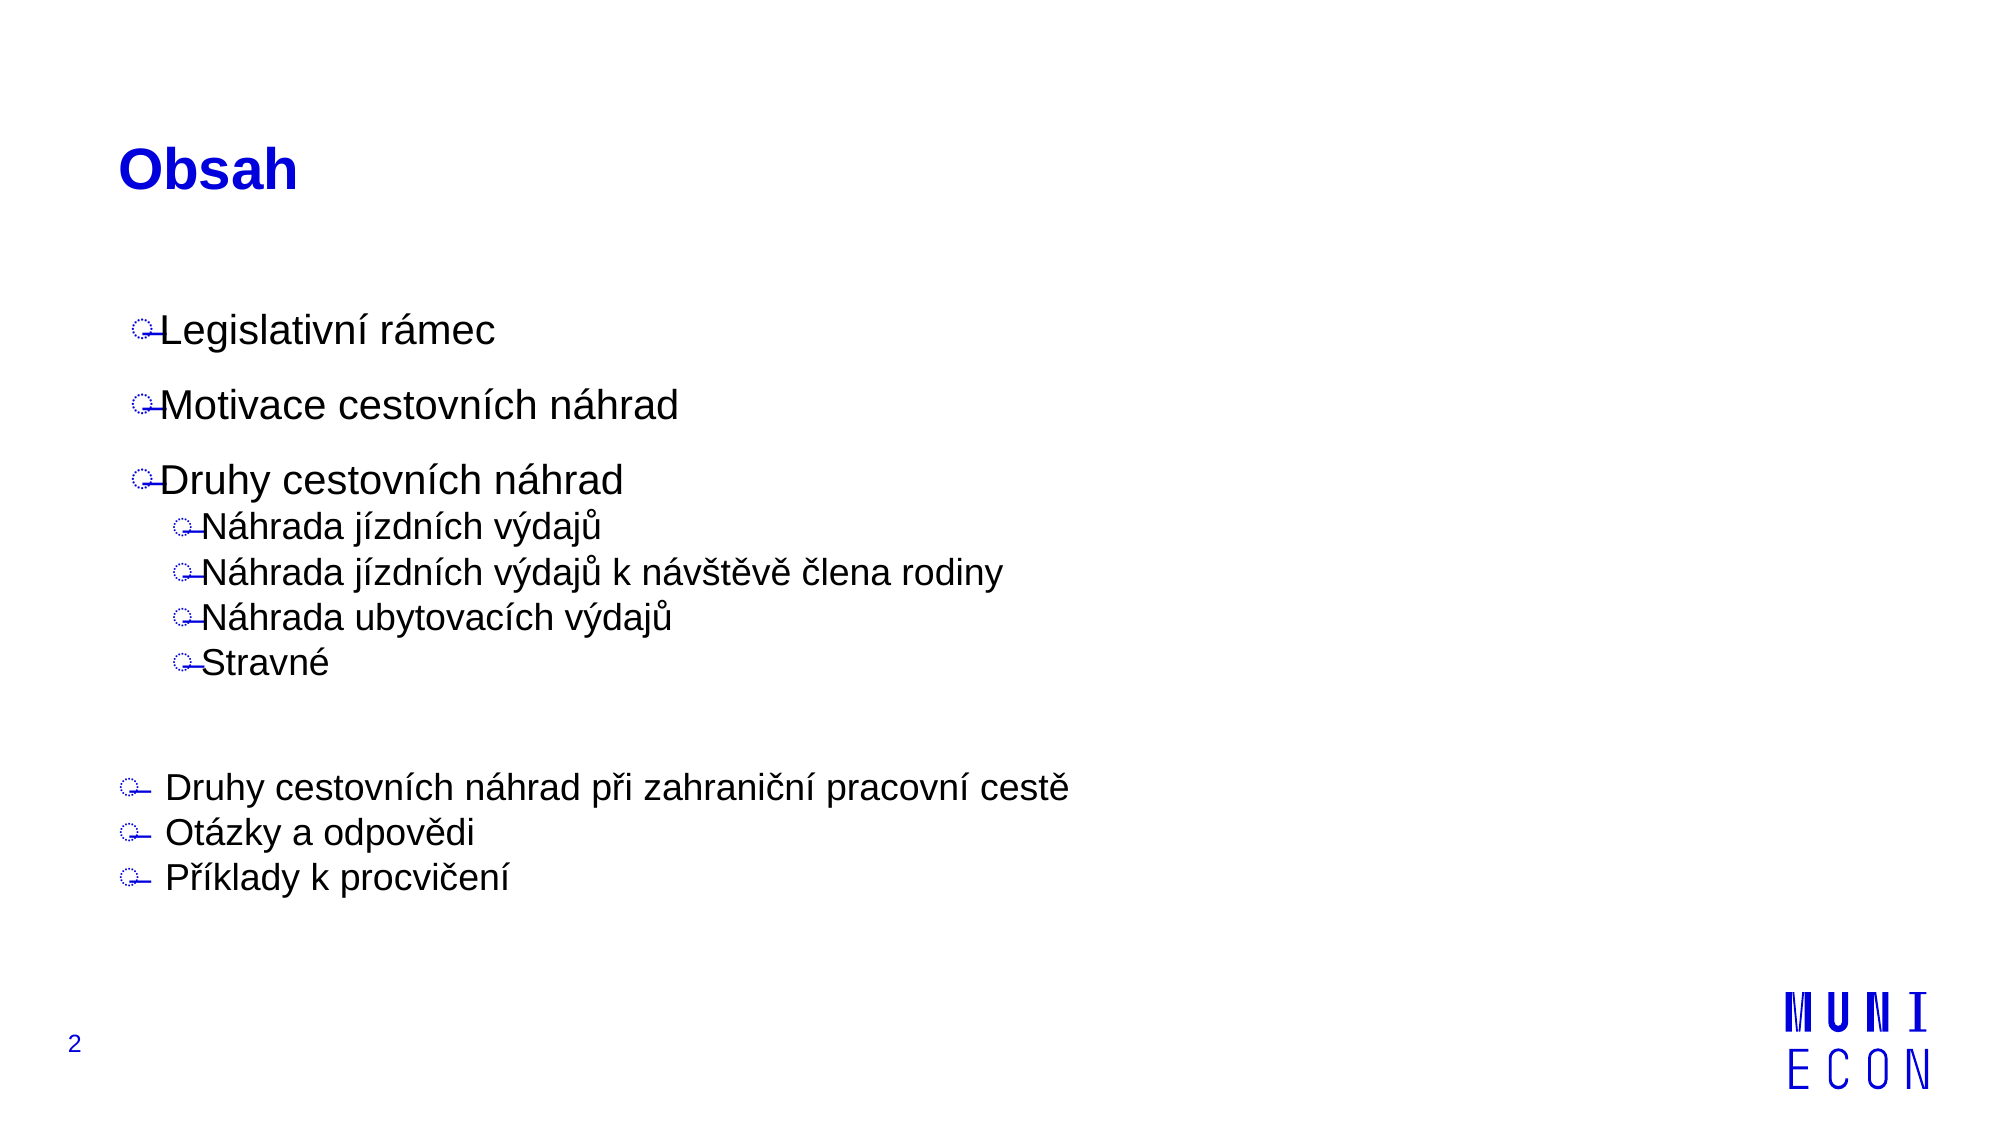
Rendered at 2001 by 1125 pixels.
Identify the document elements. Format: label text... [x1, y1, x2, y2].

list Legislativní rámec Motivace cestovních náhrad Druhy cestovních náhrad Náhrada jízdních výdajů Náhrada jízdních výdajů k návštěvě člena rodiny Náhrada ubytovacích výdajů Stravné Druhy cestovních náhrad při zahraniční pracovní cestě Otázky a odpovědi Příklady k procvičení [118, 277, 1883, 957]
slide_number 2 [67, 1021, 110, 1063]
title Obsah [118, 118, 1883, 193]
